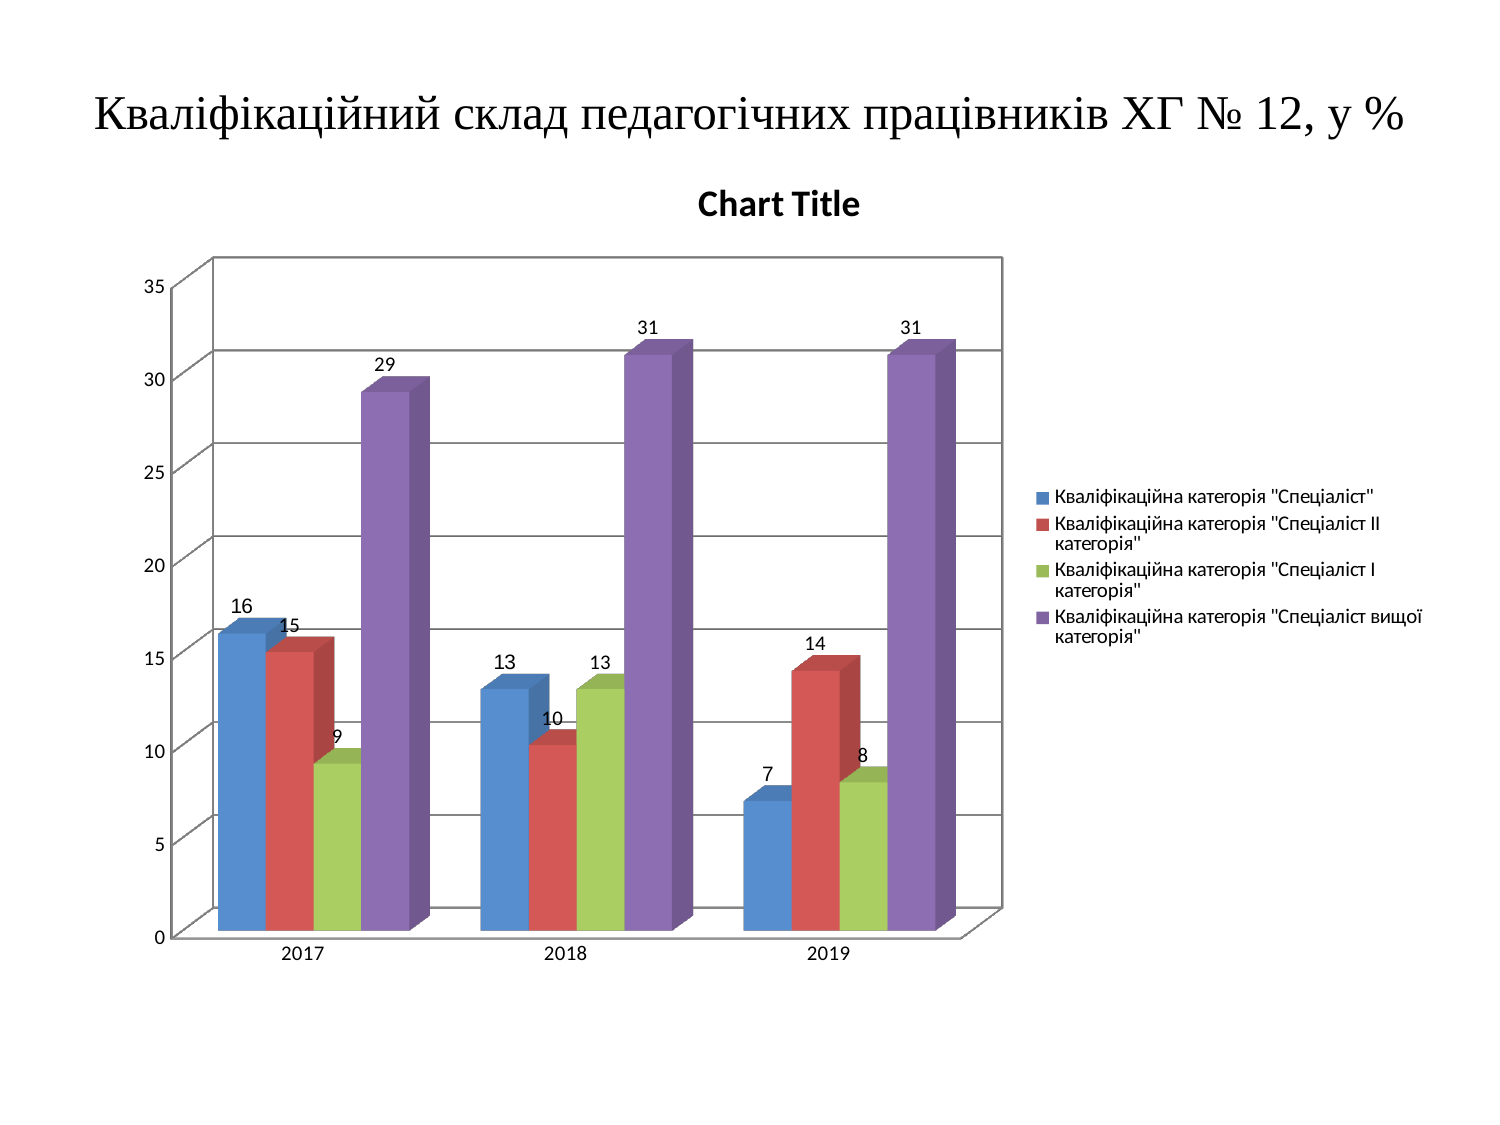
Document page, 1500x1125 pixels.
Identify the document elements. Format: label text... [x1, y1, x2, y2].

chart [116, 152, 1442, 985]
title Кваліфікаційний склад педагогічних працівників ХГ № 12, у % [74, 44, 1426, 233]
